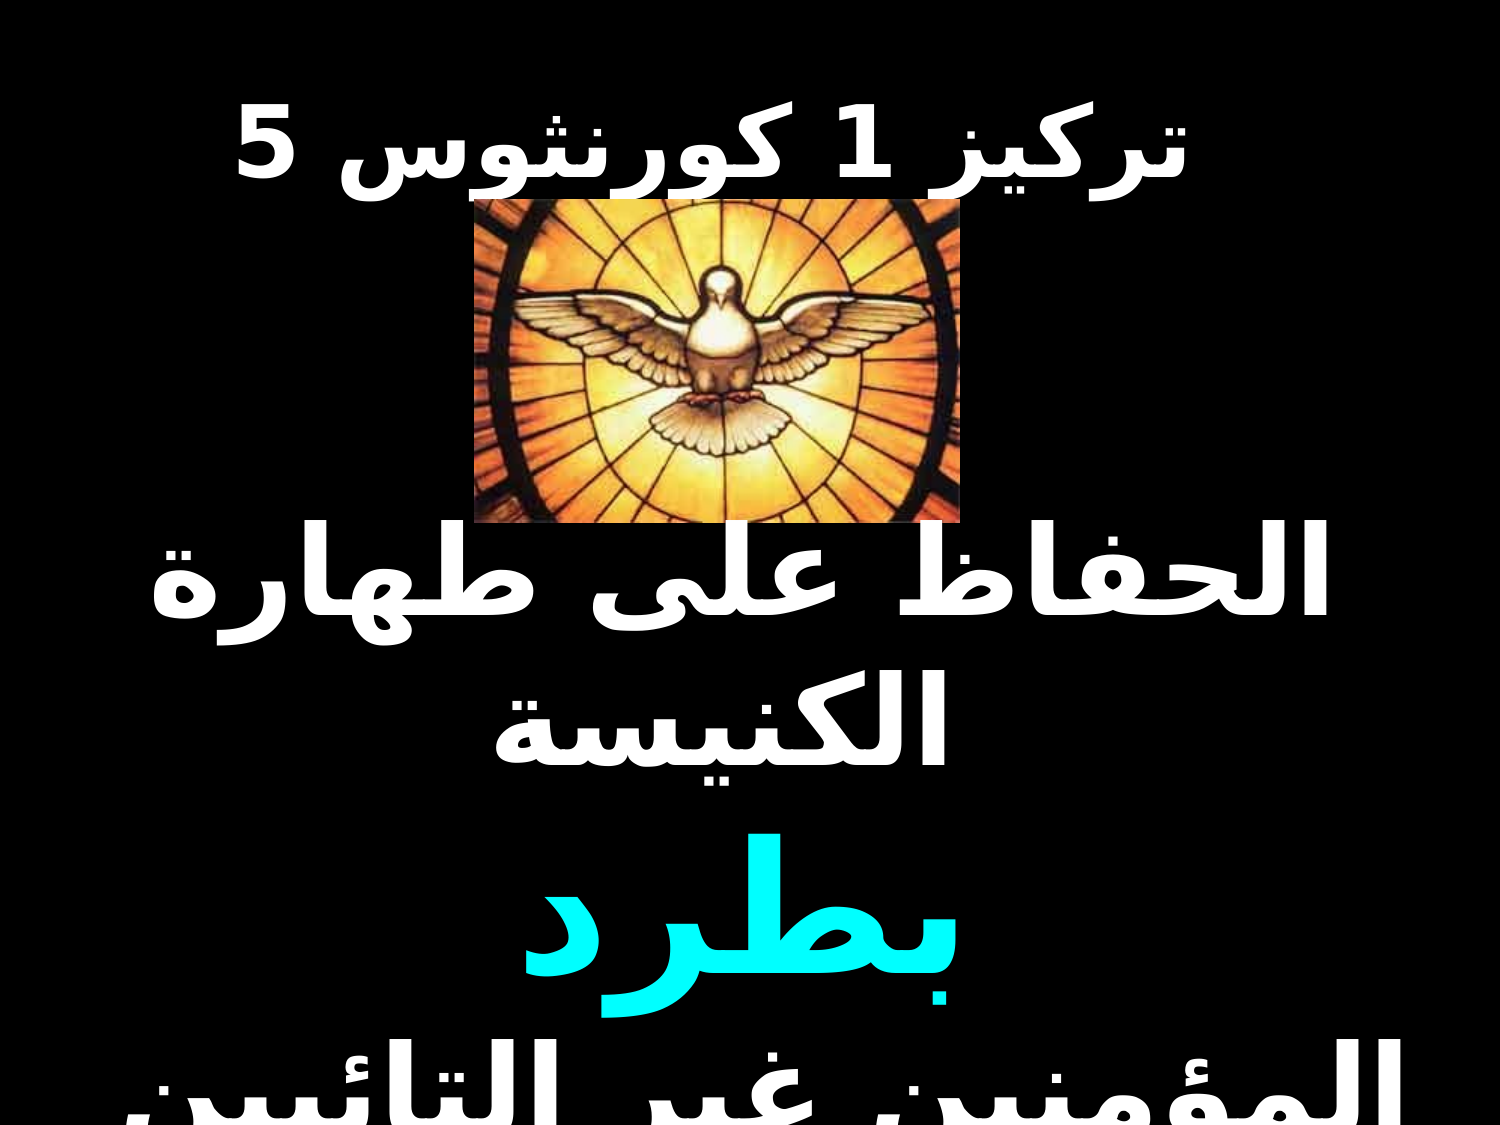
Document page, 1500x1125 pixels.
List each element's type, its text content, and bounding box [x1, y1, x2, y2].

picture [474, 199, 960, 523]
text_box الحفاظ على طهارة الكنيسة بطرد المؤمنين غير التائبين [24, 500, 1463, 1125]
title تركيز 1 كورنثوس 5 [50, 12, 1375, 263]
